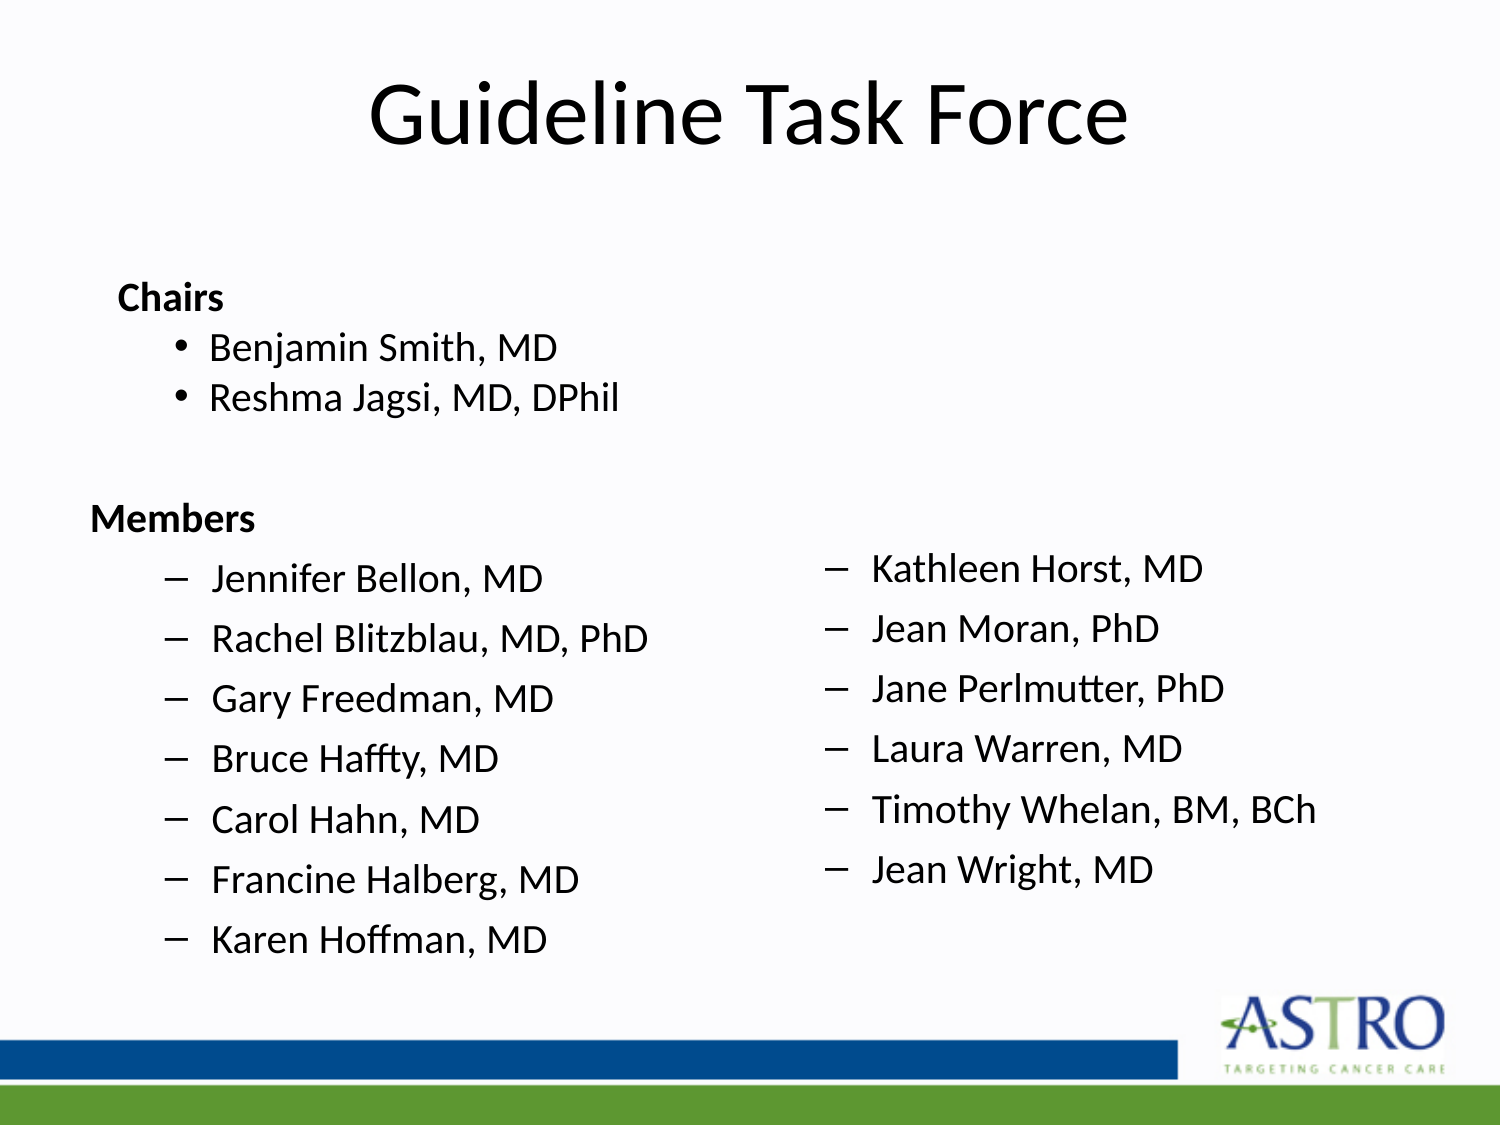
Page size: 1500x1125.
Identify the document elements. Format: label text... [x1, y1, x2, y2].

text_box Chairs Benjamin Smith, MD Reshma Jagsi, MD, DPhil [103, 262, 1397, 428]
picture [0, 0, 1500, 1125]
title Guideline Task Force [75, 45, 1425, 233]
list Members Jennifer Bellon, MD Rachel Blitzblau, MD, PhD Gary Freedman, MD Bruce Haffty, MD Carol Hahn, MD Francine Halberg, MD Karen Hoffman, MD Kathleen Horst, MD Jean Moran, PhD Jane Perlmutter, PhD Laura Warren, MD Timothy Whelan, BM, BCh Jean Wright, MD [75, 473, 1425, 1005]
